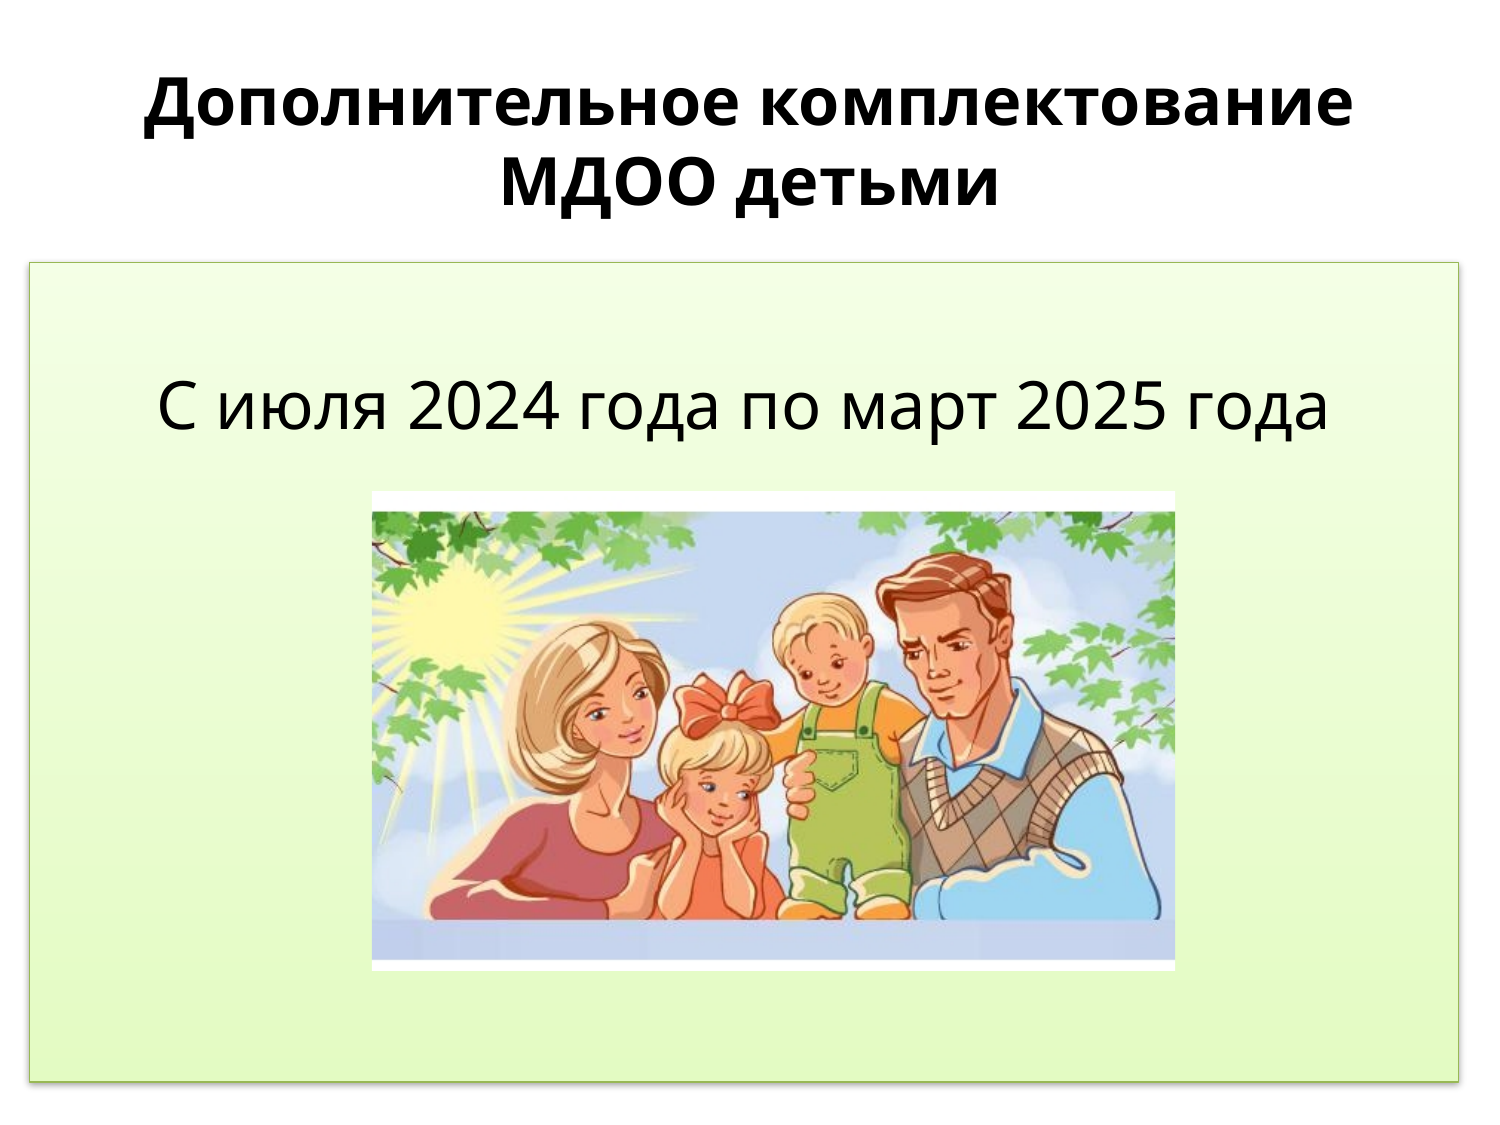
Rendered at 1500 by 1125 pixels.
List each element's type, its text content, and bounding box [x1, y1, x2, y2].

list С июля 2024 года по март 2025 года [29, 262, 1459, 1083]
title Дополнительное комплектование МДОО детьми [75, 45, 1425, 233]
picture [371, 491, 1176, 972]
